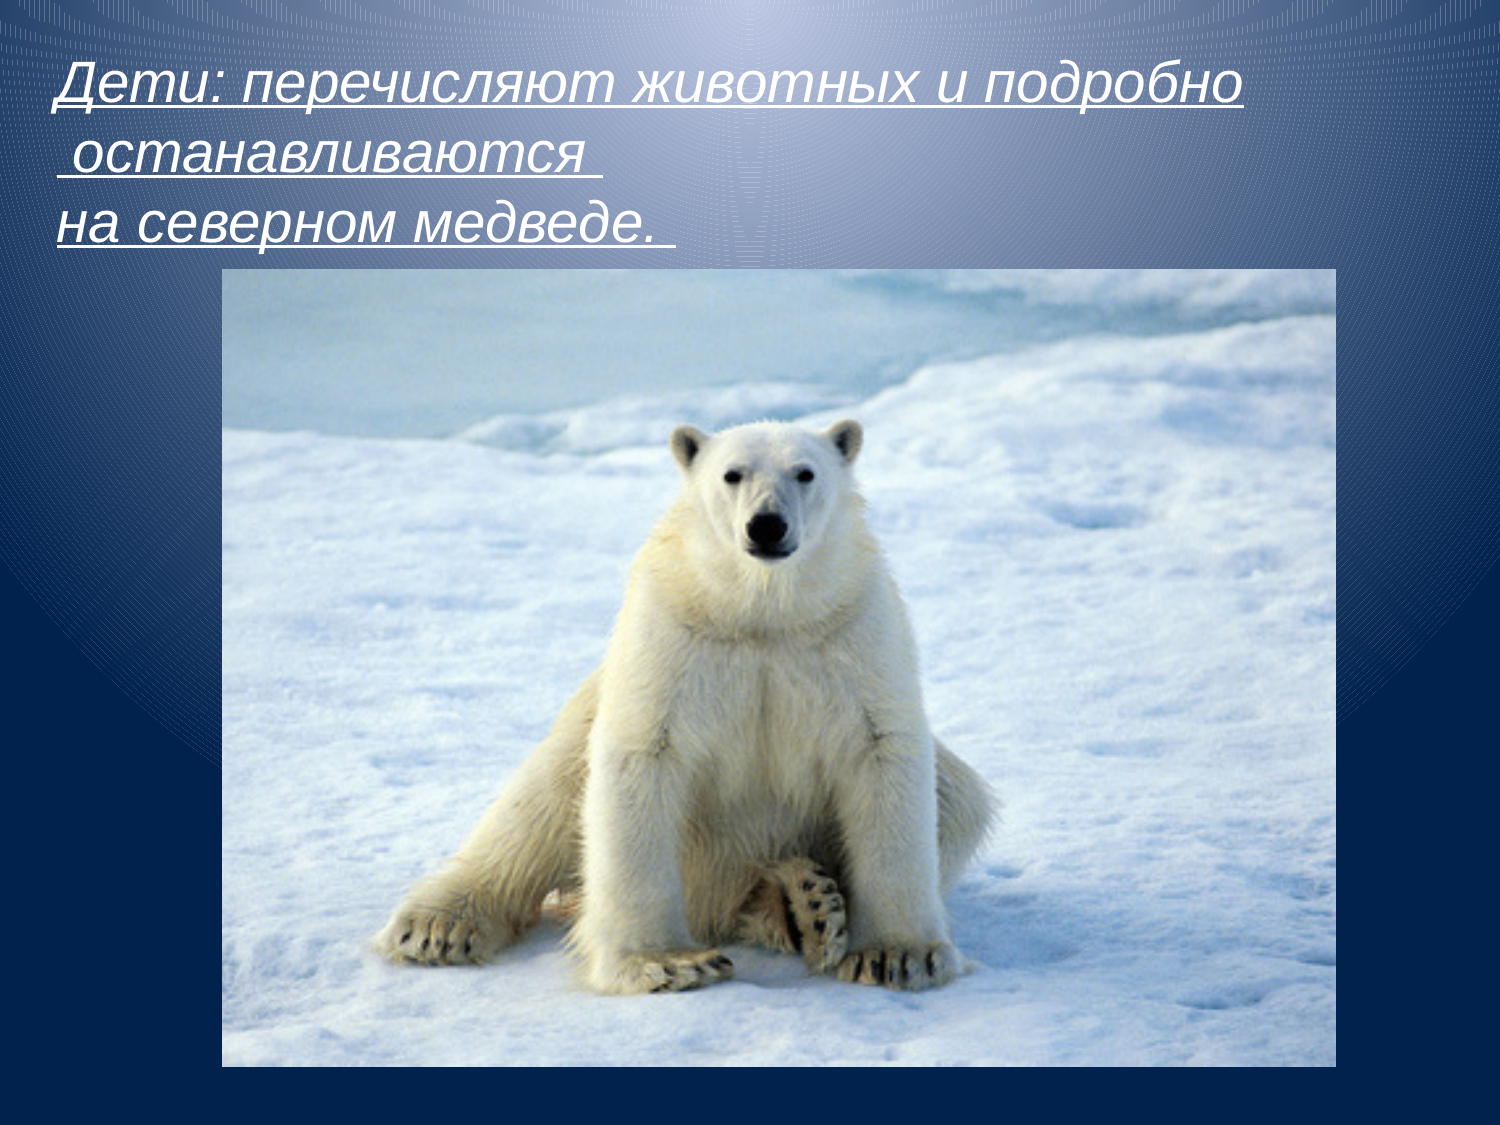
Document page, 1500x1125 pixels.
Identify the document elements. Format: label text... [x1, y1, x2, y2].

text_box Дети: перечисляют животных и подробно останавливаются на северном медведе. [41, 36, 1260, 262]
picture [222, 269, 1337, 1067]
